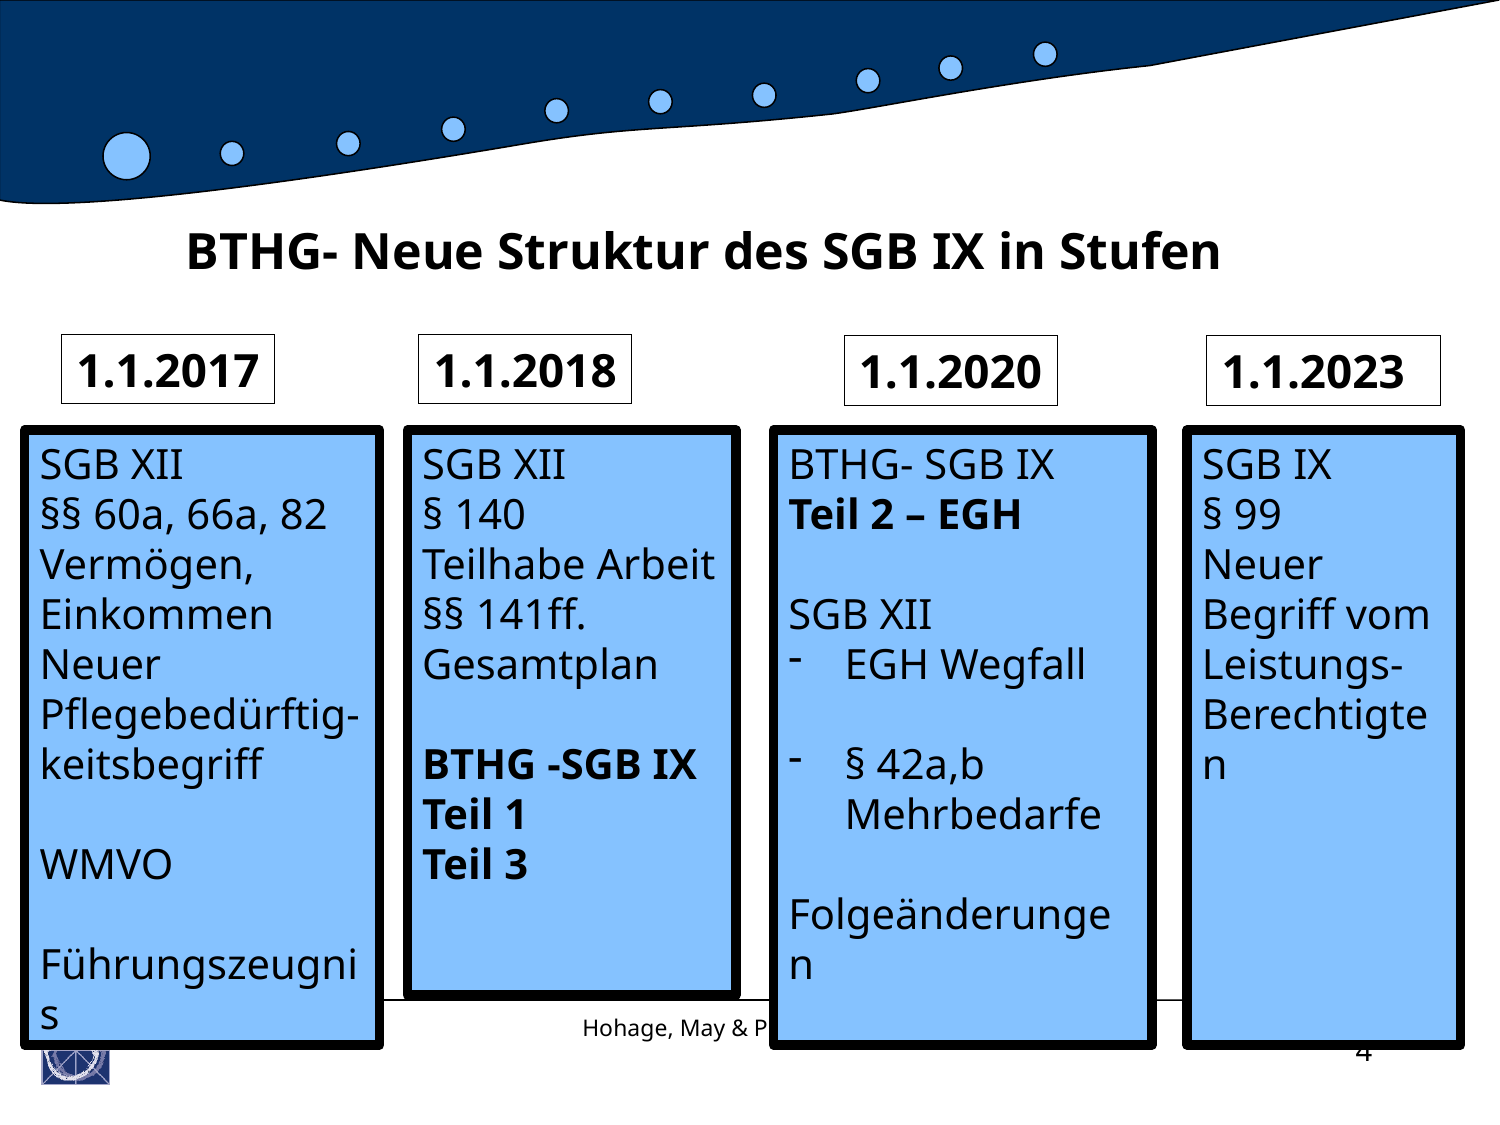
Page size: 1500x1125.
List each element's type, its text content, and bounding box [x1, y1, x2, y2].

text_box 1.1.2018 [418, 334, 632, 404]
text_box SGB XII § 140 Teilhabe Arbeit §§ 141ff. Gesamtplan BTHG -SGB IX Teil 1 Teil 3 [407, 430, 737, 996]
text_box BTHG- Neue Struktur des SGB IX in Stufen [0, 212, 1409, 288]
footer Hohage, May & Partner - [478, 1005, 954, 1082]
text_box [0, 0, 1499, 204]
picture [41, 1045, 110, 1085]
text_box [752, 83, 777, 108]
text_box [441, 117, 466, 142]
text_box [336, 131, 361, 156]
text_box [112, 1024, 425, 1100]
text_box [102, 132, 151, 180]
text_box [856, 68, 880, 93]
text_box BTHG- SGB IX Teil 2 – EGH SGB XII EGH Wegfall § 42a,b Mehrbedarfe Folgeänderungen [773, 430, 1153, 1045]
text_box [544, 98, 569, 123]
text_box [938, 55, 963, 81]
text_box 1.1.2020 [844, 335, 1058, 406]
text_box SGB IX § 99 Neuer Begriff vom Leistungs- Berechtigten [1187, 430, 1461, 1045]
slide_number 4 [1074, 1024, 1388, 1101]
text_box 1.1.2017 [61, 334, 275, 404]
text_box SGB XII §§ 60a, 66a, 82 Vermögen, Einkommen Neuer Pflegebedürftig-keitsbegriff WMVO Führungszeugnis [24, 430, 380, 1045]
text_box [220, 141, 244, 166]
text_box [1033, 42, 1058, 67]
text_box 1.1.2023 [1206, 335, 1441, 406]
text_box [648, 89, 673, 114]
